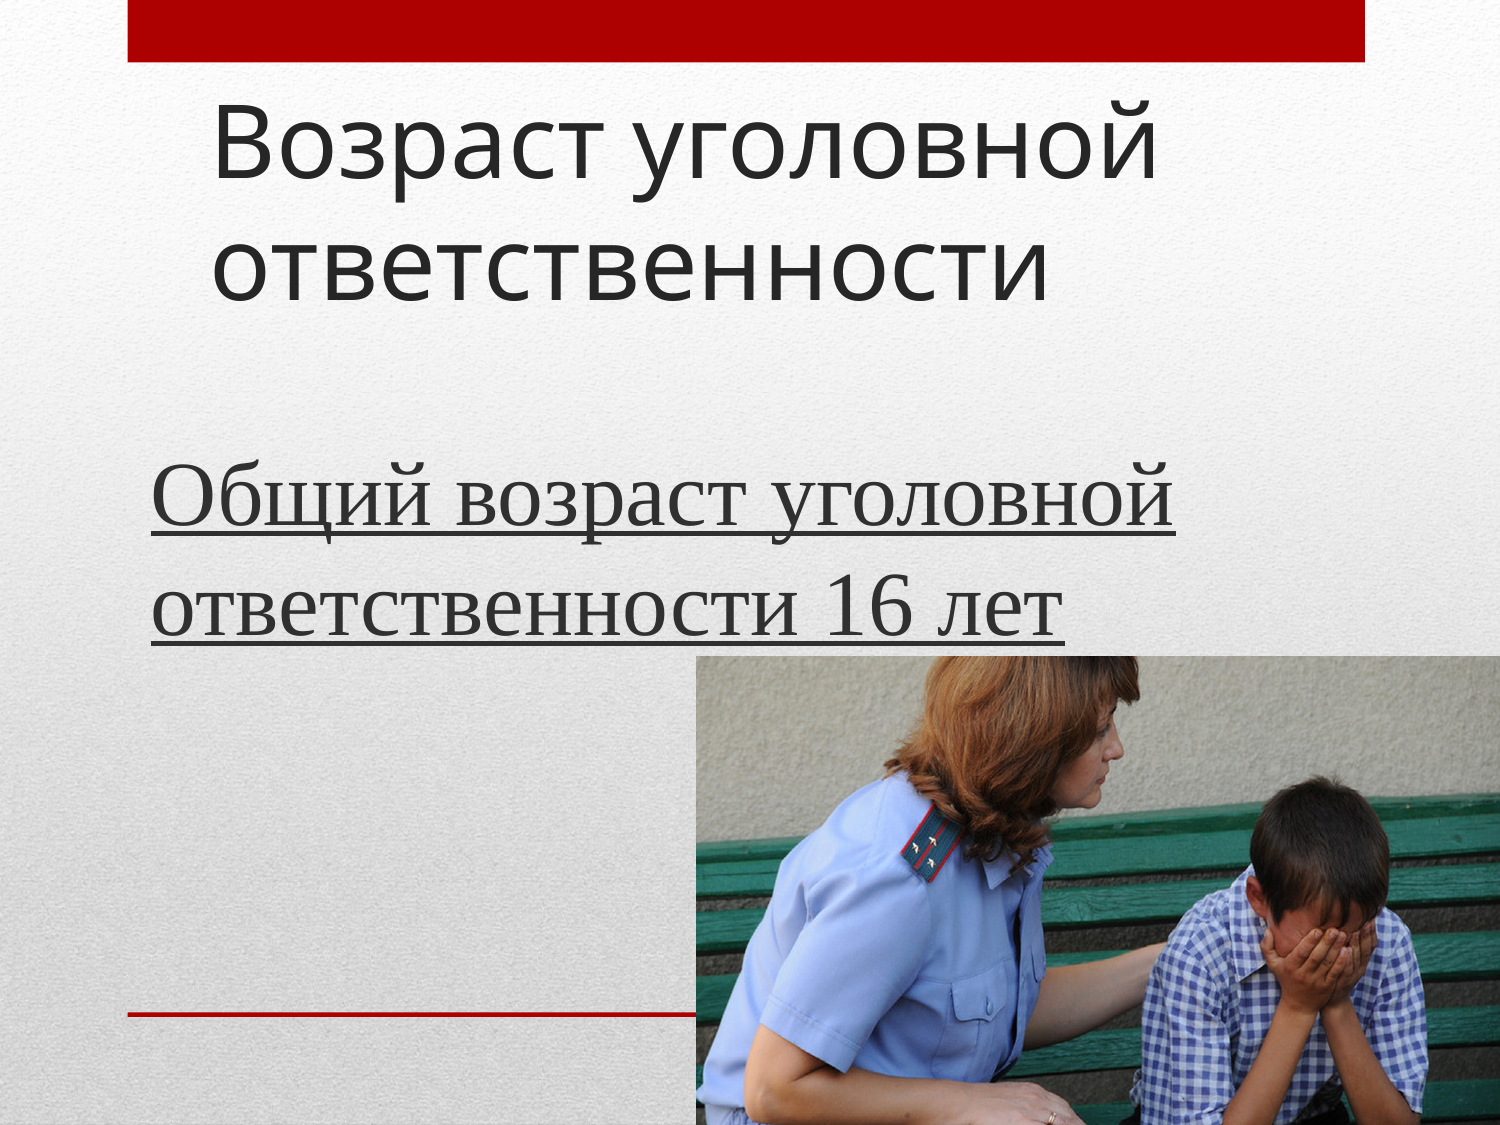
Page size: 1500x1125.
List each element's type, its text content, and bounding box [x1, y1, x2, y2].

list Общий возраст уголовной ответственности 16 лет [135, 385, 1374, 703]
title Возраст уголовной ответственности [194, 66, 1308, 329]
picture [695, 656, 1500, 1125]
